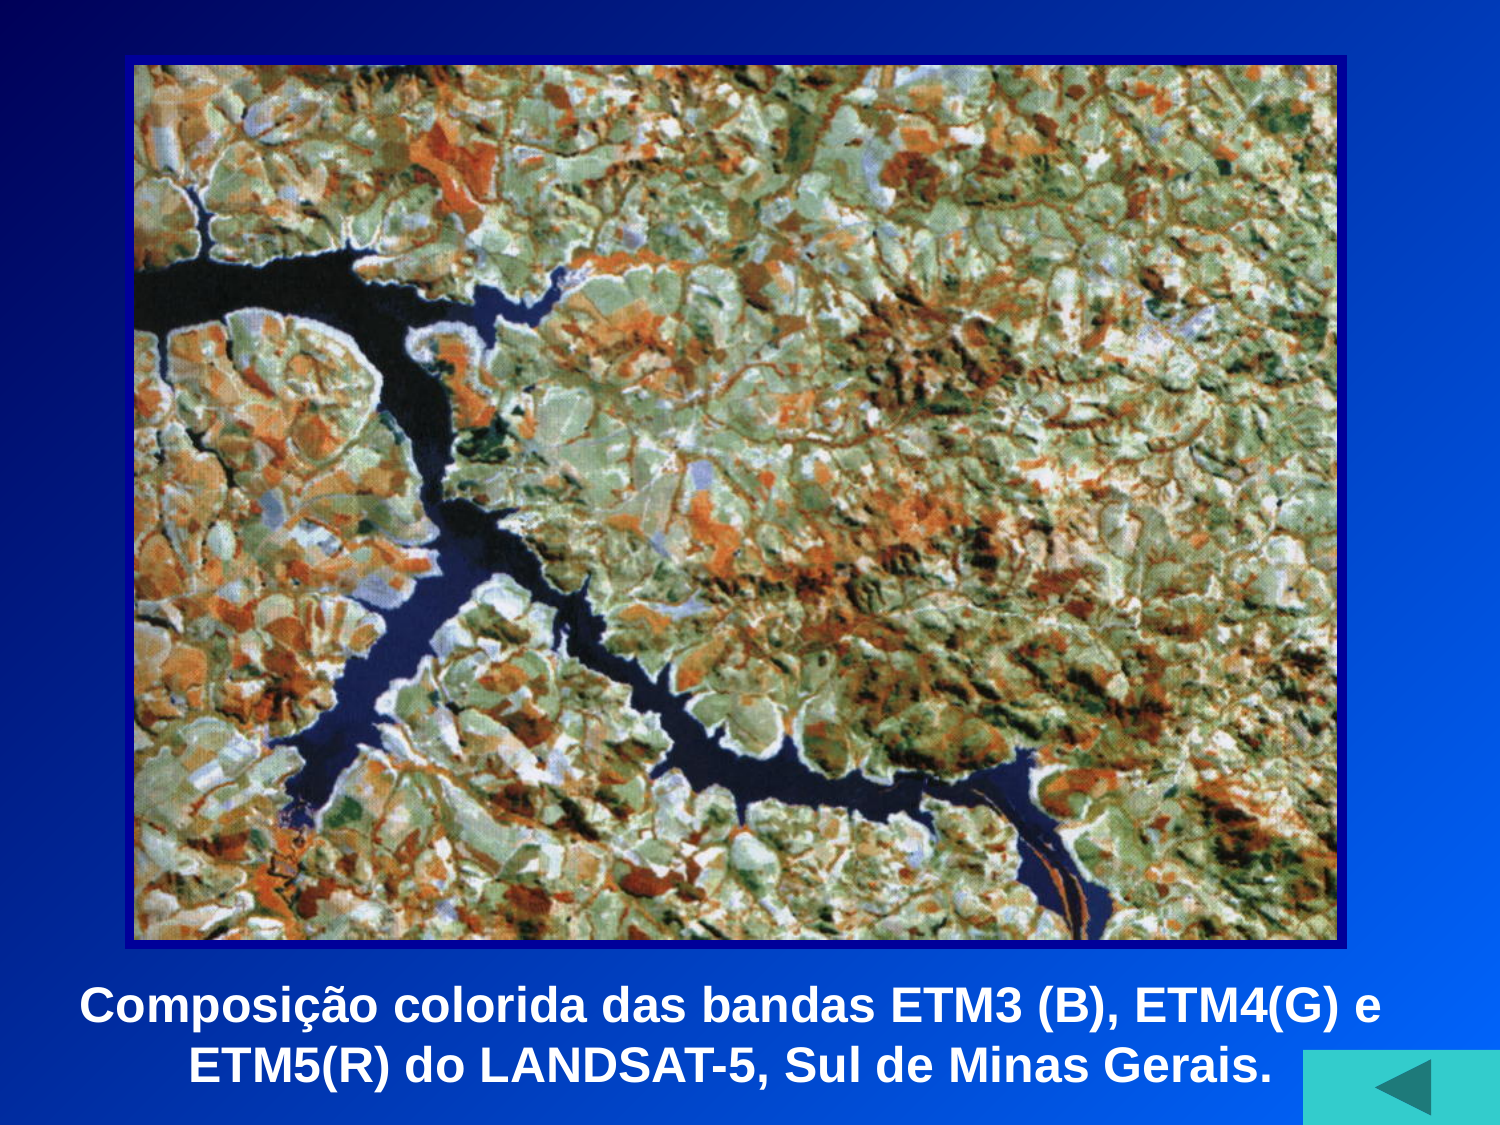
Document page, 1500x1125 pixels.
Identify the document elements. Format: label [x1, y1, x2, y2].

text_box [0, 64, 1475, 1100]
text_box [1303, 1049, 1500, 1125]
